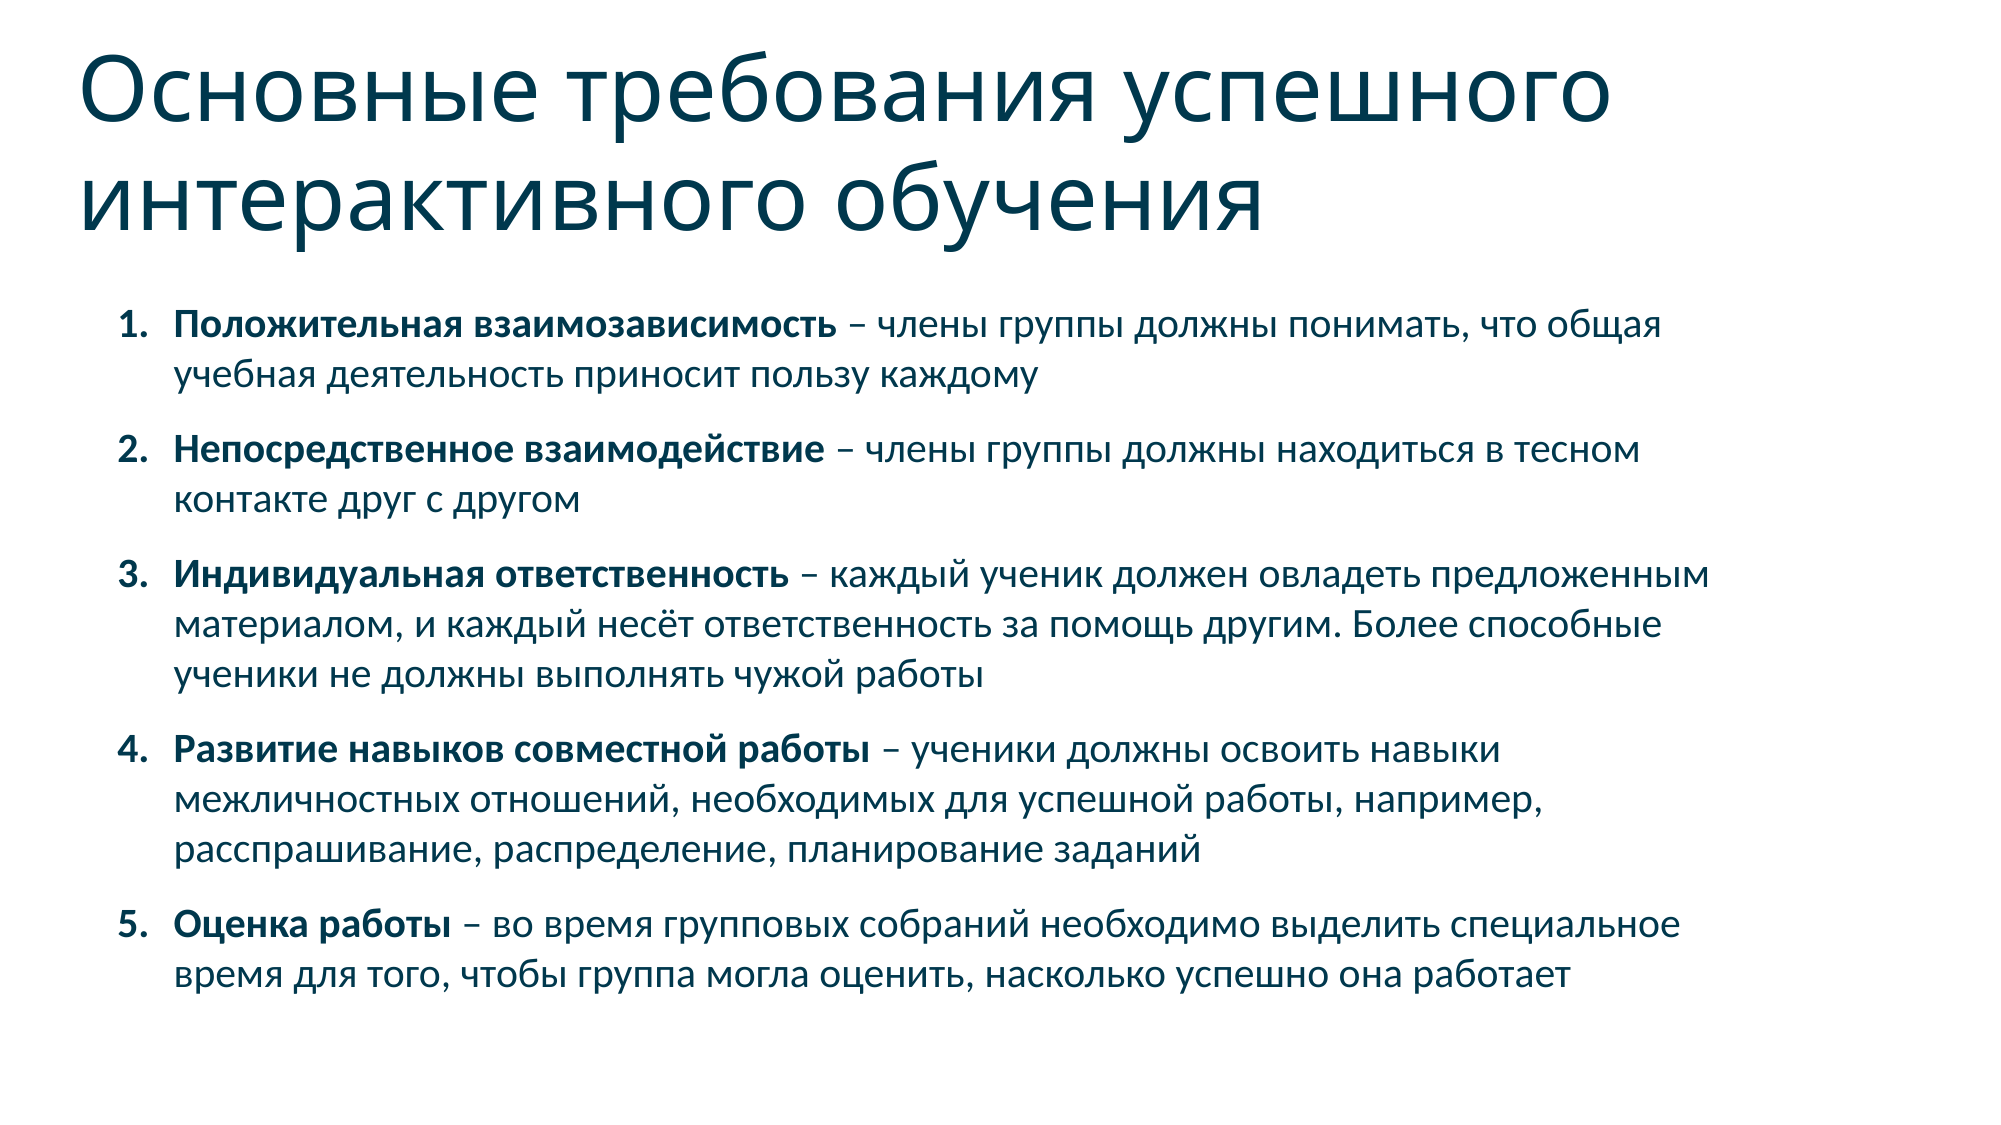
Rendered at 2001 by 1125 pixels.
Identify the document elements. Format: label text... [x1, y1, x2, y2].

text_box Основные требования успешного интерактивного обучения [62, 21, 1974, 257]
text_box Положительная взаимозависимость – члены группы должны понимать, что общая учебная деятельность приносит пользу каждому Непосредственное взаимодействие – члены группы должны находиться в тесном контакте друг с другом Индивидуальная ответственность – каждый ученик должен овладеть предложенным материалом, и каждый несёт ответственность за помощь другим. Более способные ученики не должны выполнять чужой работы Развитие навыков совместной работы – ученики должны освоить навыки межличностных отношений, необходимых для успешной работы, например, расспрашивание, распределение, планирование заданий Оценка работы – во время групповых собраний необходимо выделить специальное время для того, чтобы группа могла оценить, насколько успешно она работает [102, 287, 1810, 1003]
